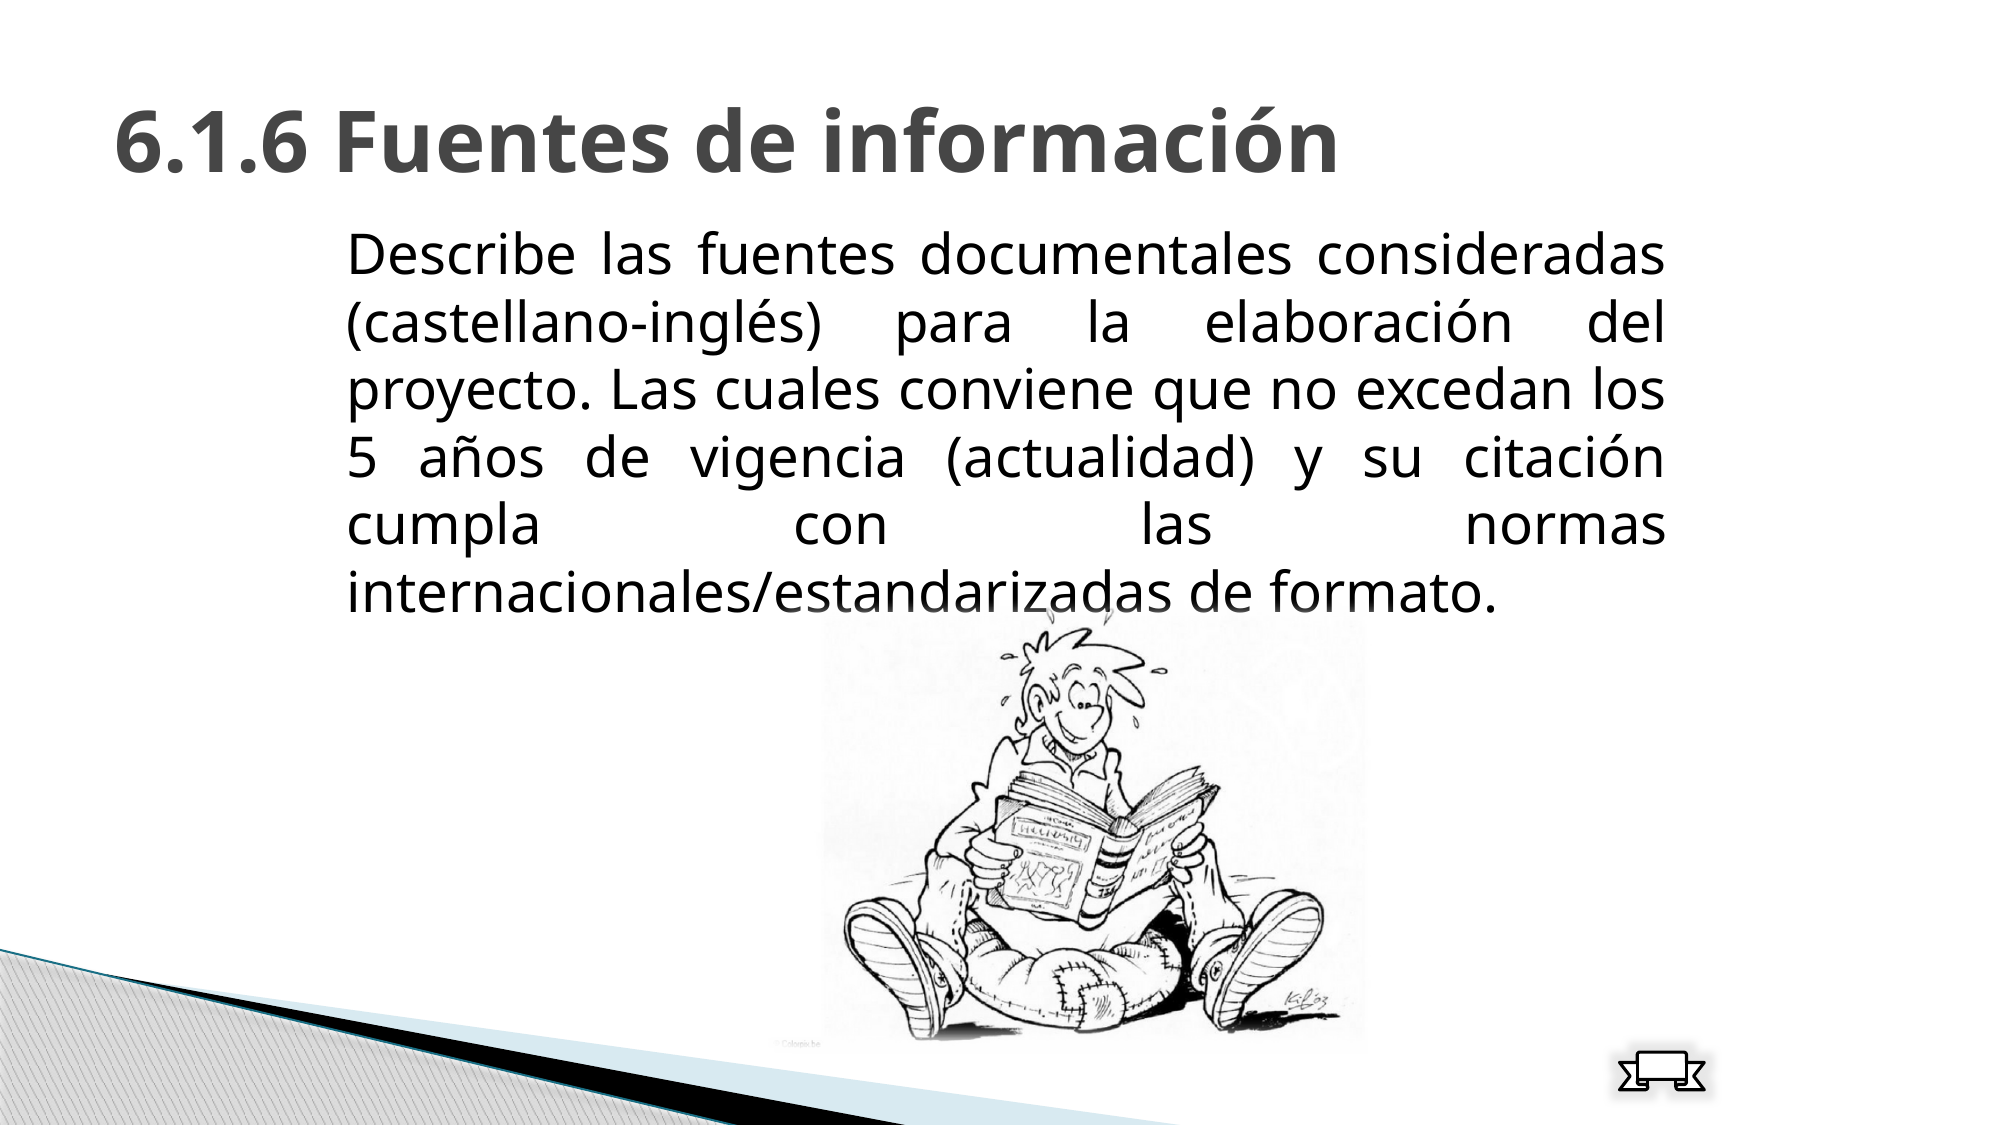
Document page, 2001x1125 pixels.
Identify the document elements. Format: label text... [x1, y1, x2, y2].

picture [765, 597, 1411, 1055]
list Describe las fuentes documentales consideradas (castellano-inglés) para la elaboración del proyecto. Las cuales conviene que no excedan los 5 años de vigencia (actualidad) y su citación cumpla con las normas internacionales/estandarizadas de formato. [332, 233, 1682, 954]
title 6.1.6 Fuentes de información [99, 45, 1900, 233]
text_box [1615, 1047, 1709, 1095]
